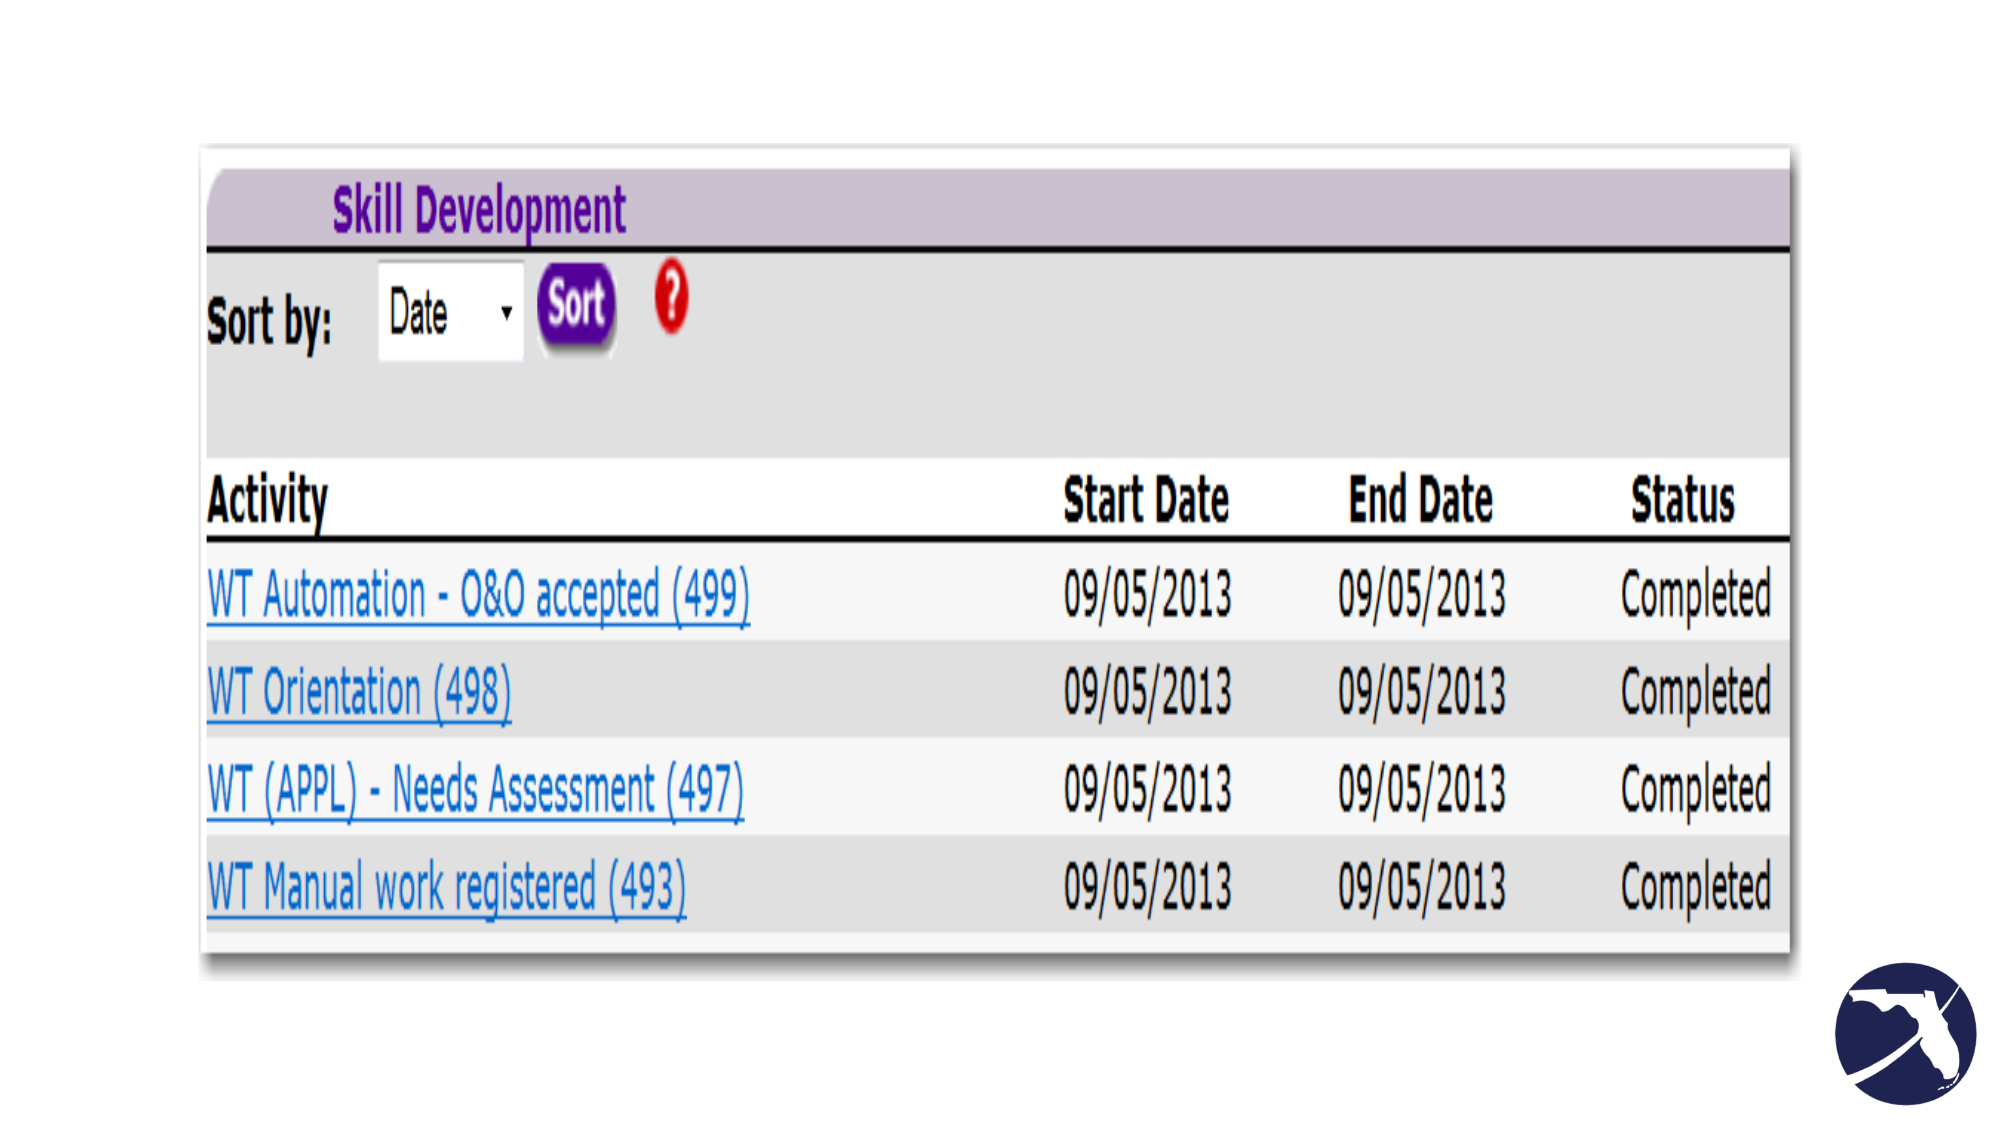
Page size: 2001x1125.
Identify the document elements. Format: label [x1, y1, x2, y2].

picture [1834, 961, 1979, 1109]
list [198, 144, 1802, 981]
